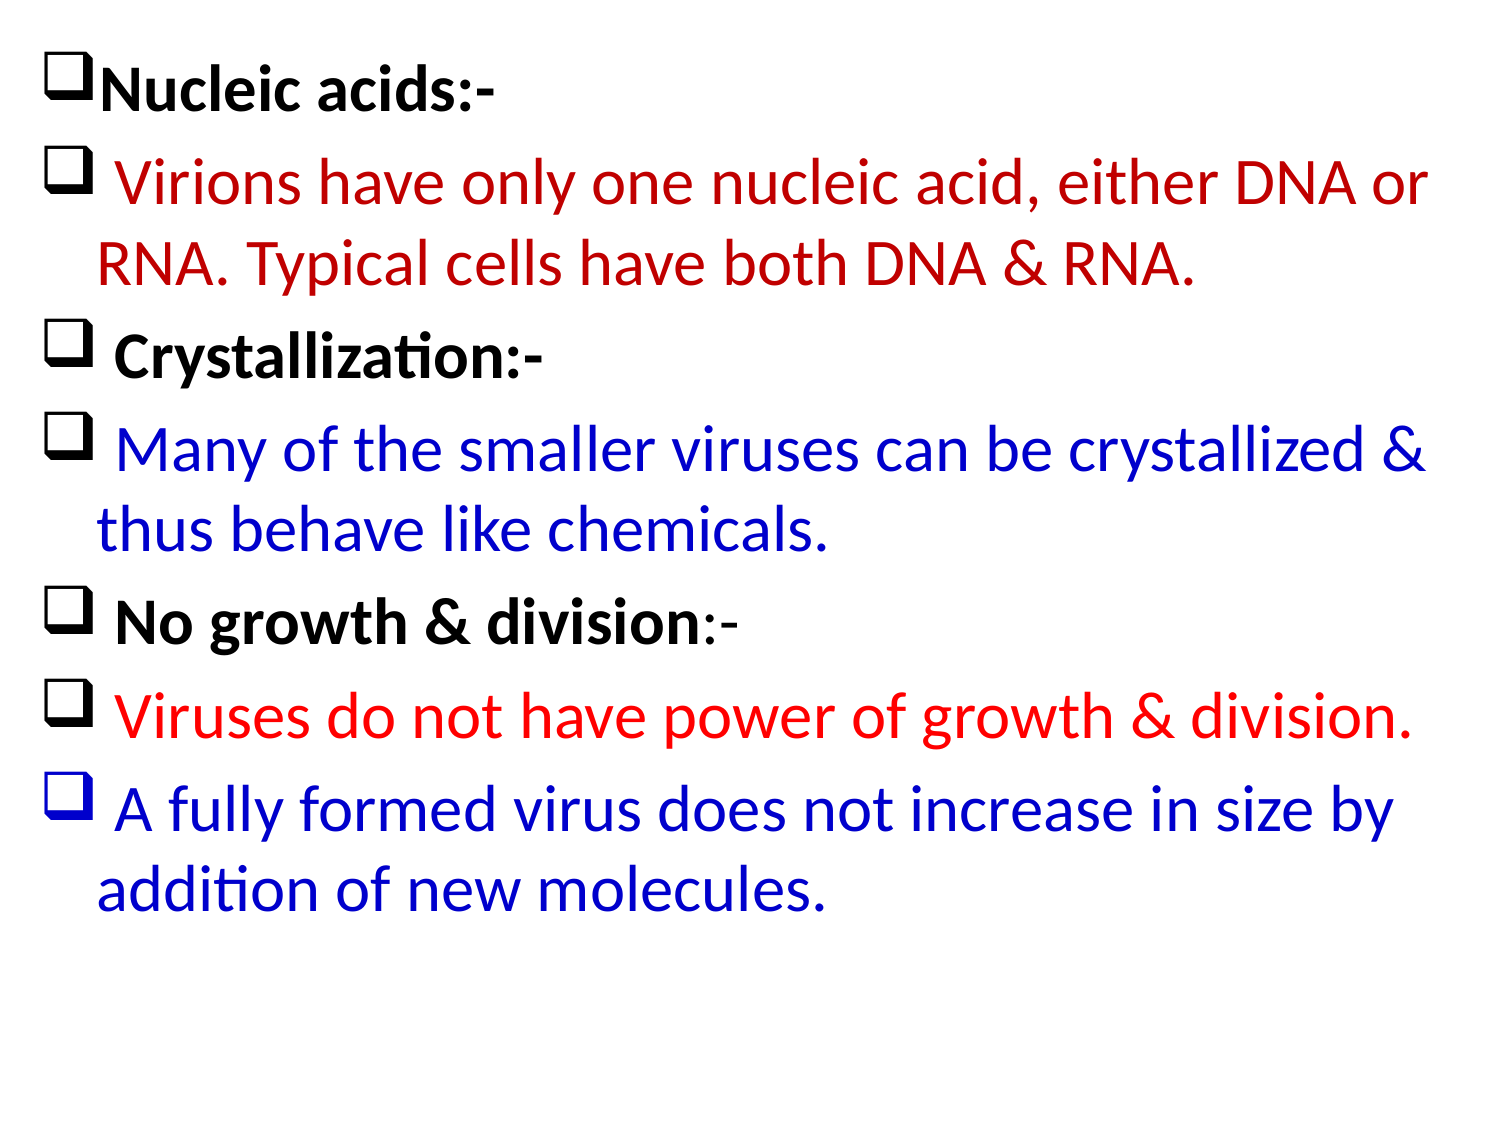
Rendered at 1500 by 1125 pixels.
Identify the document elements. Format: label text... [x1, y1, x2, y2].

list Nucleic acids:- Virions have only one nucleic acid, either DNA or RNA. Typical cells have both DNA & RNA. Crystallization:- Many of the smaller viruses can be crystallized & thus behave like chemicals. No growth & division:- Viruses do not have power of growth & division. A fully formed virus does not increase in size by addition of new molecules. [24, 37, 1475, 1088]
